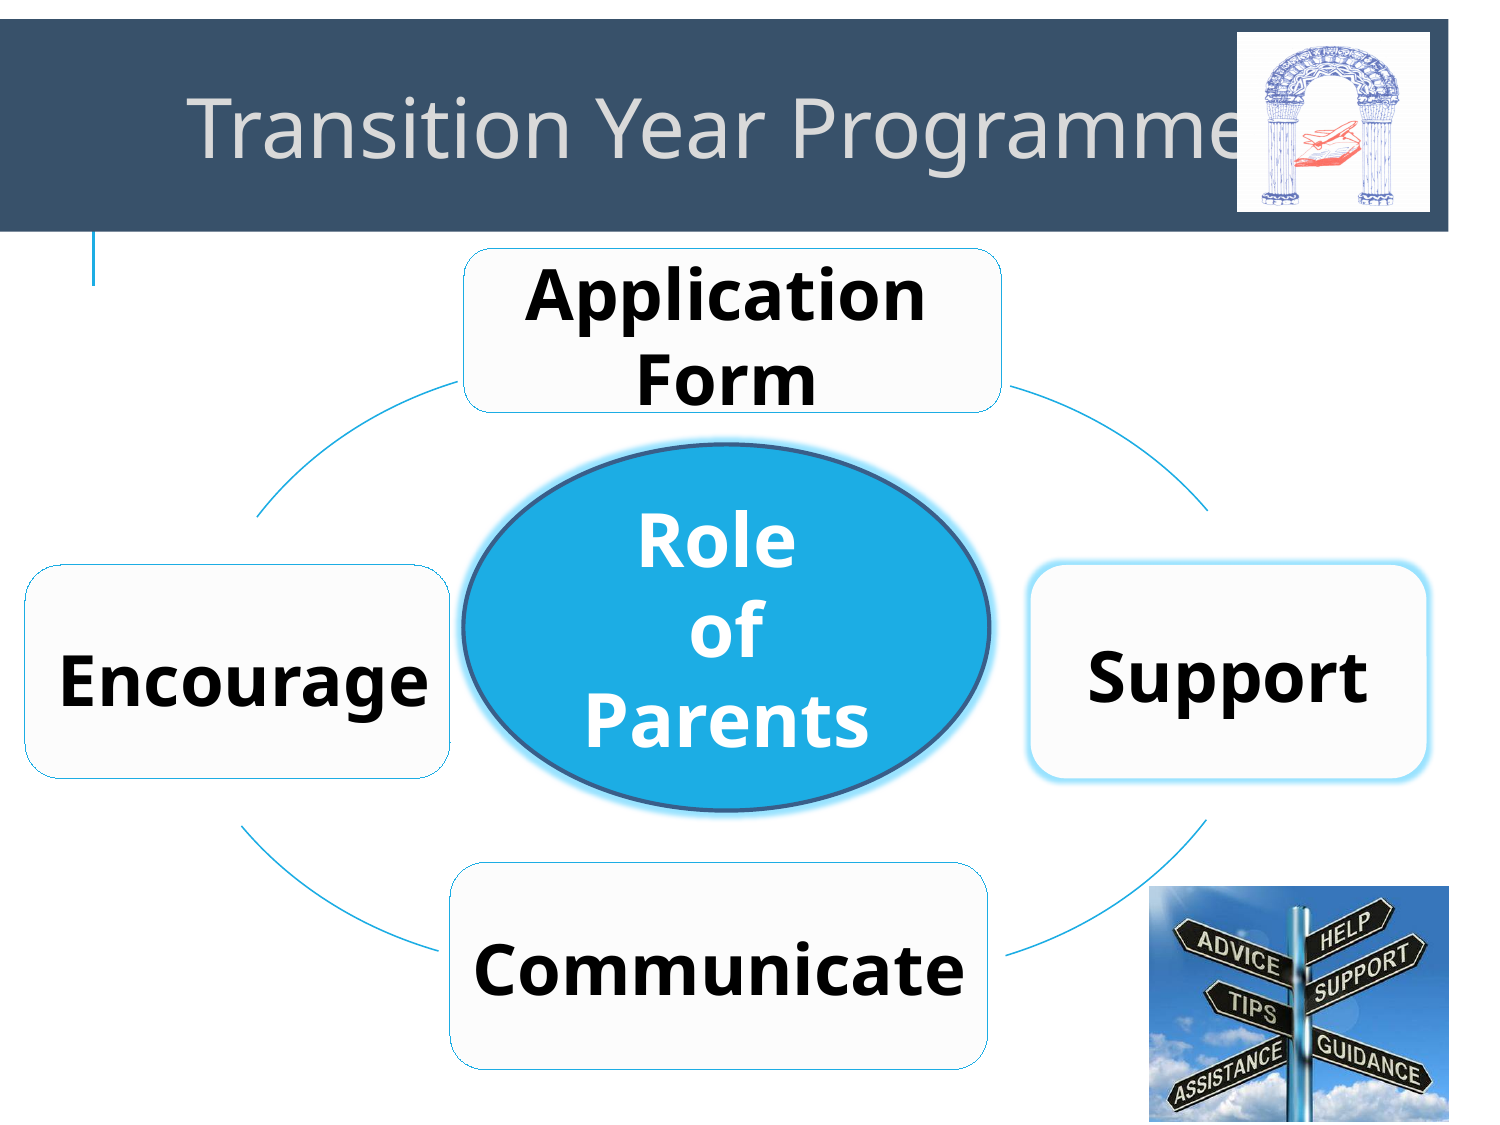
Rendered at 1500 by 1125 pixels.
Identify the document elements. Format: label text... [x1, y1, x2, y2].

text_box [24, 564, 450, 616]
picture [1237, 32, 1430, 212]
text_box Application Form [464, 261, 990, 400]
text_box [458, 862, 979, 874]
text_box [1030, 564, 1427, 779]
text_box [241, 825, 439, 952]
text_box Encourage [24, 616, 464, 750]
text_box Role of Parents [463, 444, 990, 811]
text_box [468, 248, 1002, 413]
text_box Communicate [437, 874, 1002, 1070]
picture [1149, 886, 1449, 1122]
text_box [256, 381, 458, 518]
text_box [1005, 819, 1207, 956]
text_box Transition Year Programme [0, 19, 1449, 232]
text_box [25, 750, 450, 779]
text_box [1010, 386, 1208, 511]
text_box Support [1057, 596, 1418, 763]
